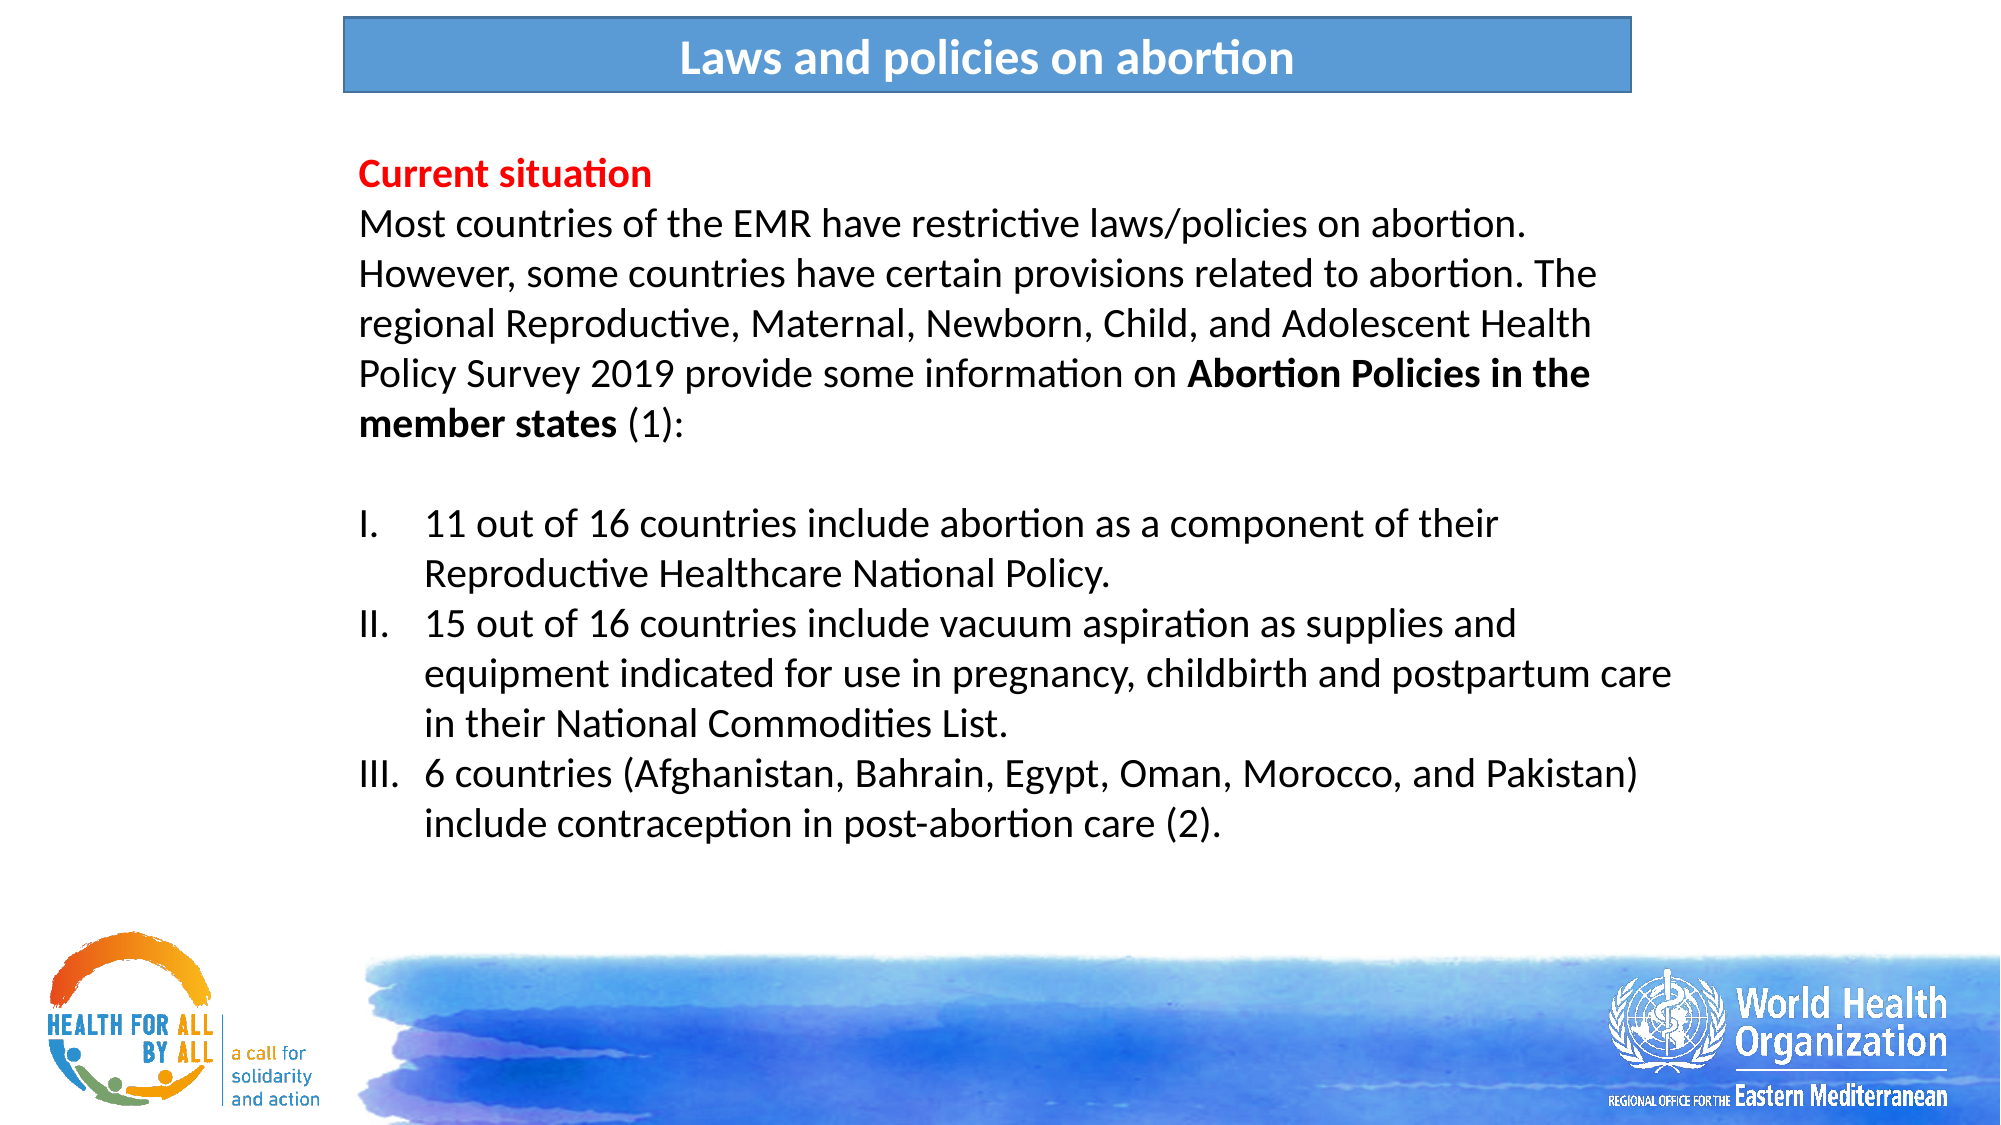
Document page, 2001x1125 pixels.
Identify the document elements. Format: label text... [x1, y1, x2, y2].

text_box Current situation Most countries of the EMR have restrictive laws/policies on abortion. However, some countries have certain provisions related to abortion. The regional Reproductive, Maternal, Newborn, Child, and Adolescent Health Policy Survey 2019 provide some information on Abortion Policies in the member states (1): 11 out of 16 countries include abortion as a component of their Reproductive Healthcare National Policy. 15 out of 16 countries include vacuum aspiration as supplies and equipment indicated for use in pregnancy, childbirth and postpartum care in their National Commodities List. 6 countries (Afghanistan, Bahrain, Egypt, Oman, Morocco, and Pakistan) include contraception in post-abortion care (2). [343, 138, 1711, 954]
picture [350, 939, 2000, 1125]
picture [48, 931, 319, 1106]
text_box Laws and policies on abortion [343, 16, 1632, 93]
